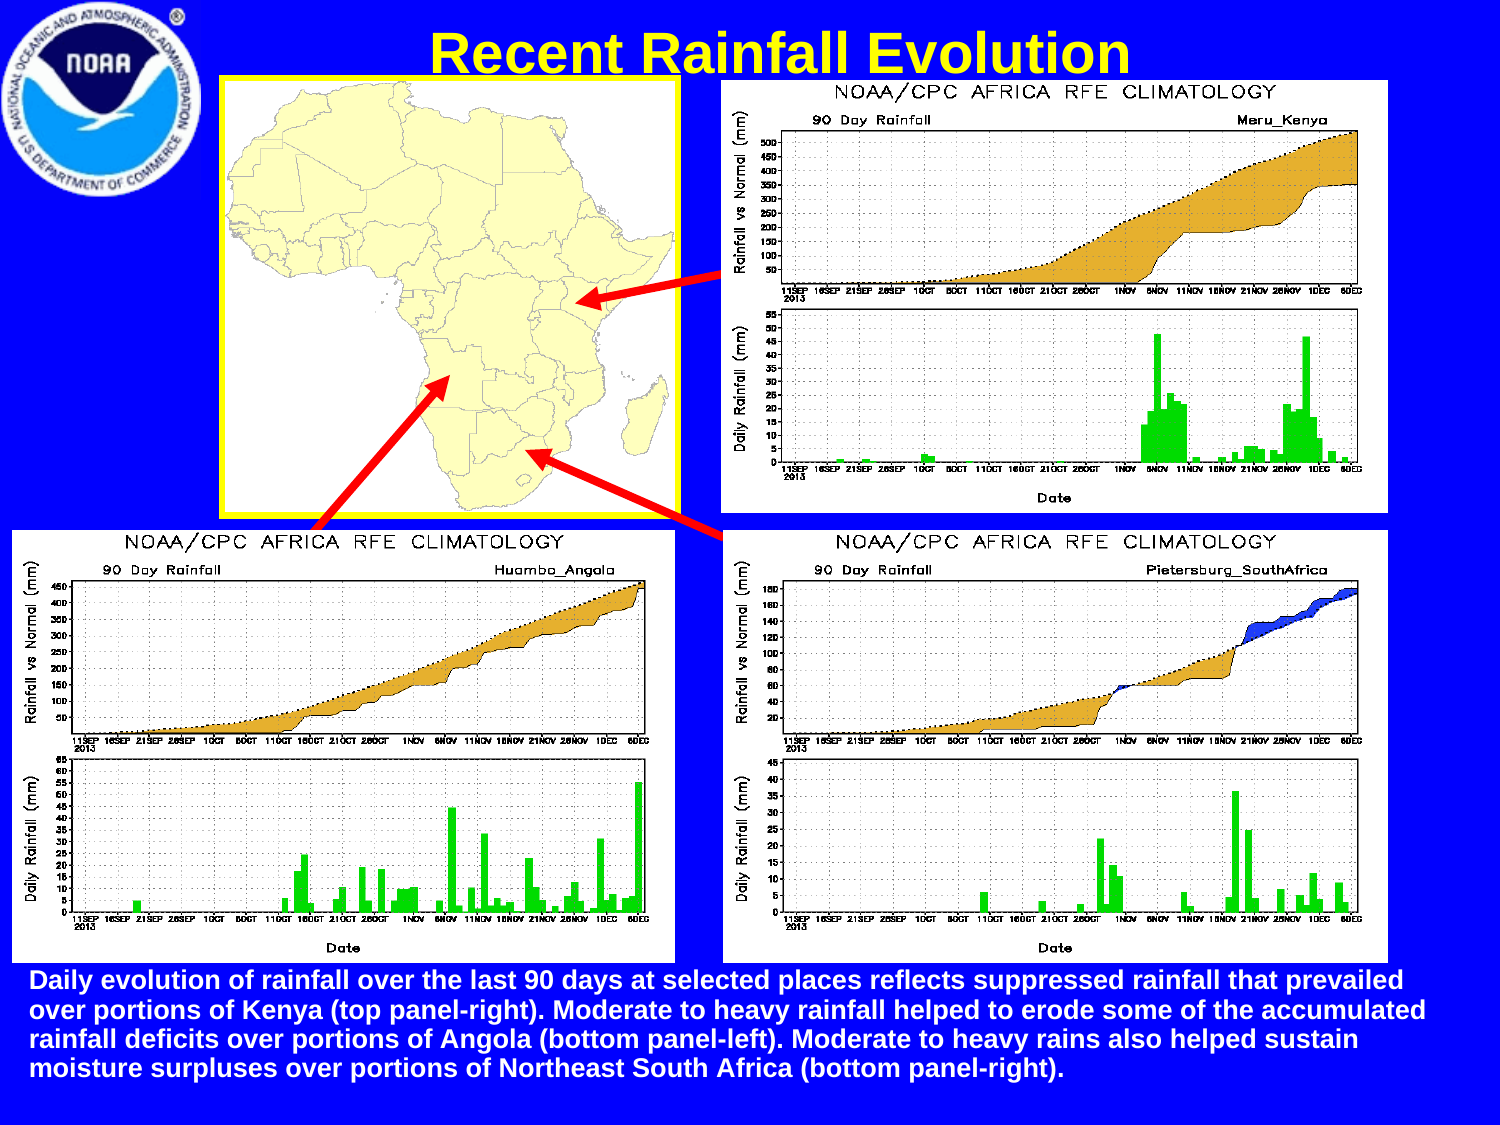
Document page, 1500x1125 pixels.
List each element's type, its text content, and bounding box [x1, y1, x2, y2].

picture [721, 80, 1388, 513]
picture [723, 530, 1388, 963]
text_box Daily evolution of rainfall over the last 90 days at selected places reflects suppressed rainfall that prevailed over portions of Kenya (top panel-right). Moderate to heavy rainfall helped to erode some of the accumulated rainfall deficits over portions of Angola (bottom panel-left). Moderate to heavy rains also helped sustain moisture surpluses over portions of Northeast South Africa (bottom panel-right). [13, 958, 1479, 1092]
picture [0, 0, 200, 200]
picture [12, 530, 675, 963]
picture [224, 81, 675, 513]
text_box Recent Rainfall Evolution [287, 0, 1275, 100]
